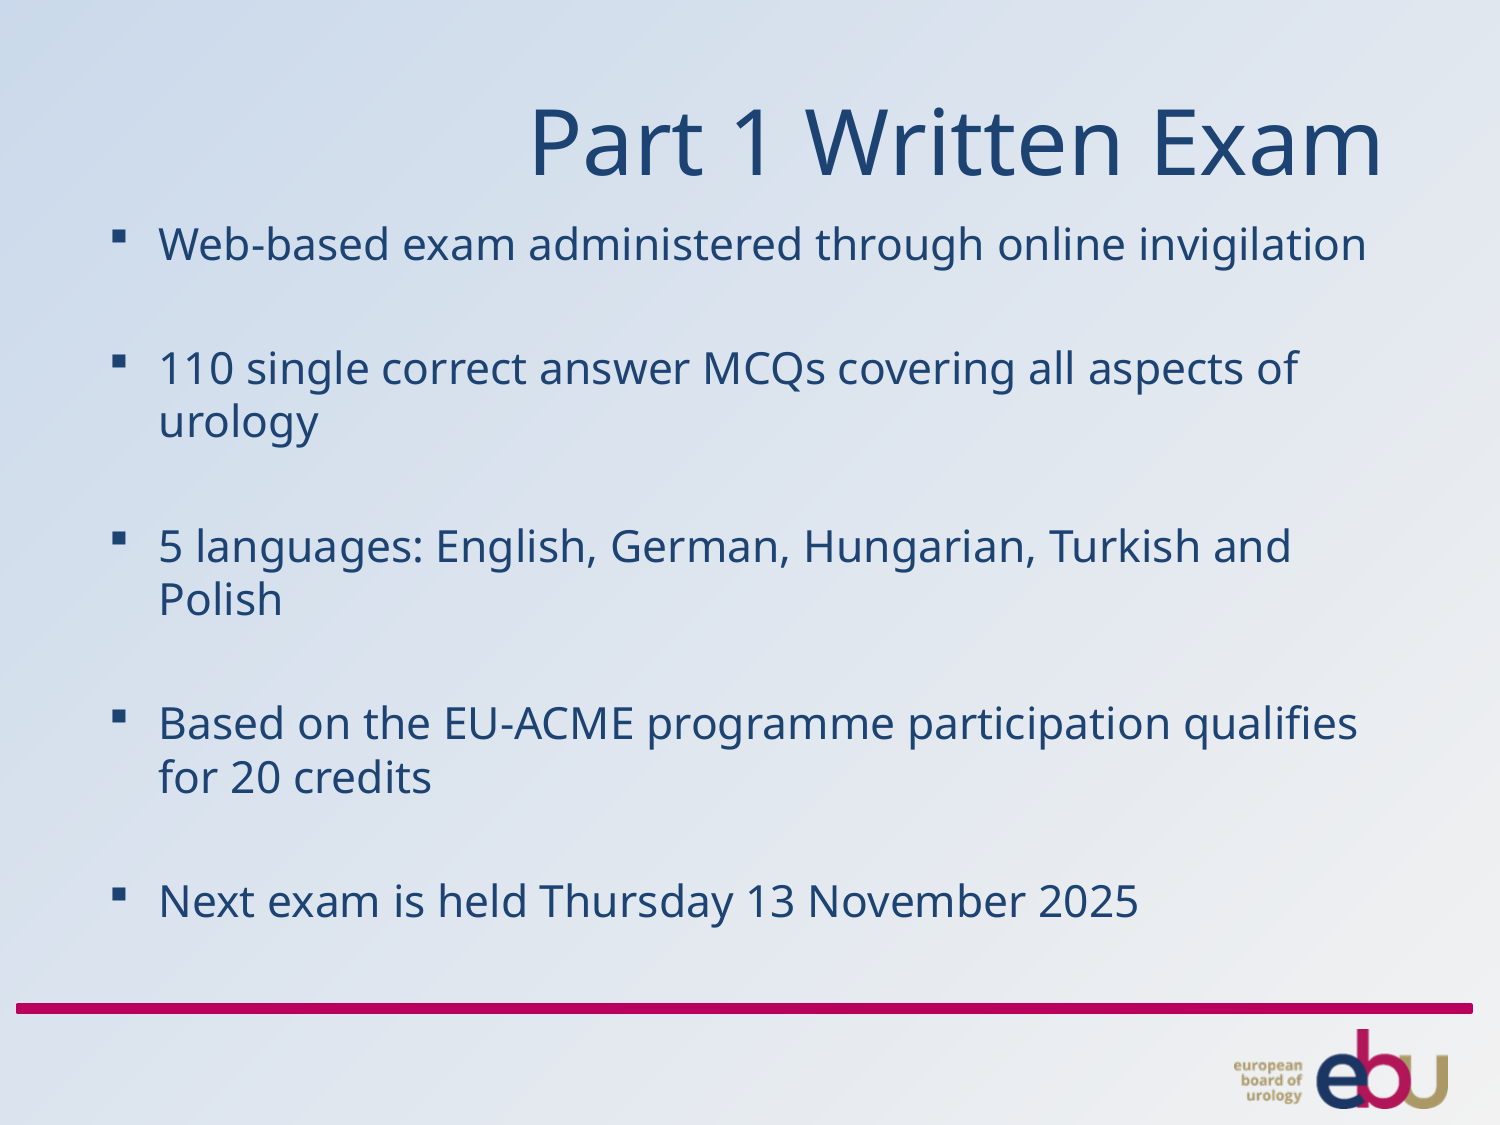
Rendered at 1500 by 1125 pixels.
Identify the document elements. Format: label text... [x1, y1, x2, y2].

picture [1234, 1029, 1448, 1109]
title Part 1 Written Exam [75, 45, 1425, 233]
text_box [16, 1003, 1473, 1014]
list Web-based exam administered through online invigilation 110 single correct answer MCQs covering all aspects of urology 5 languages: English, German, Hungarian, Turkish and Polish Based on the EU-ACME programme participation qualifies for 20 credits Next exam is held Thursday 13 November 2025 [93, 208, 1444, 951]
